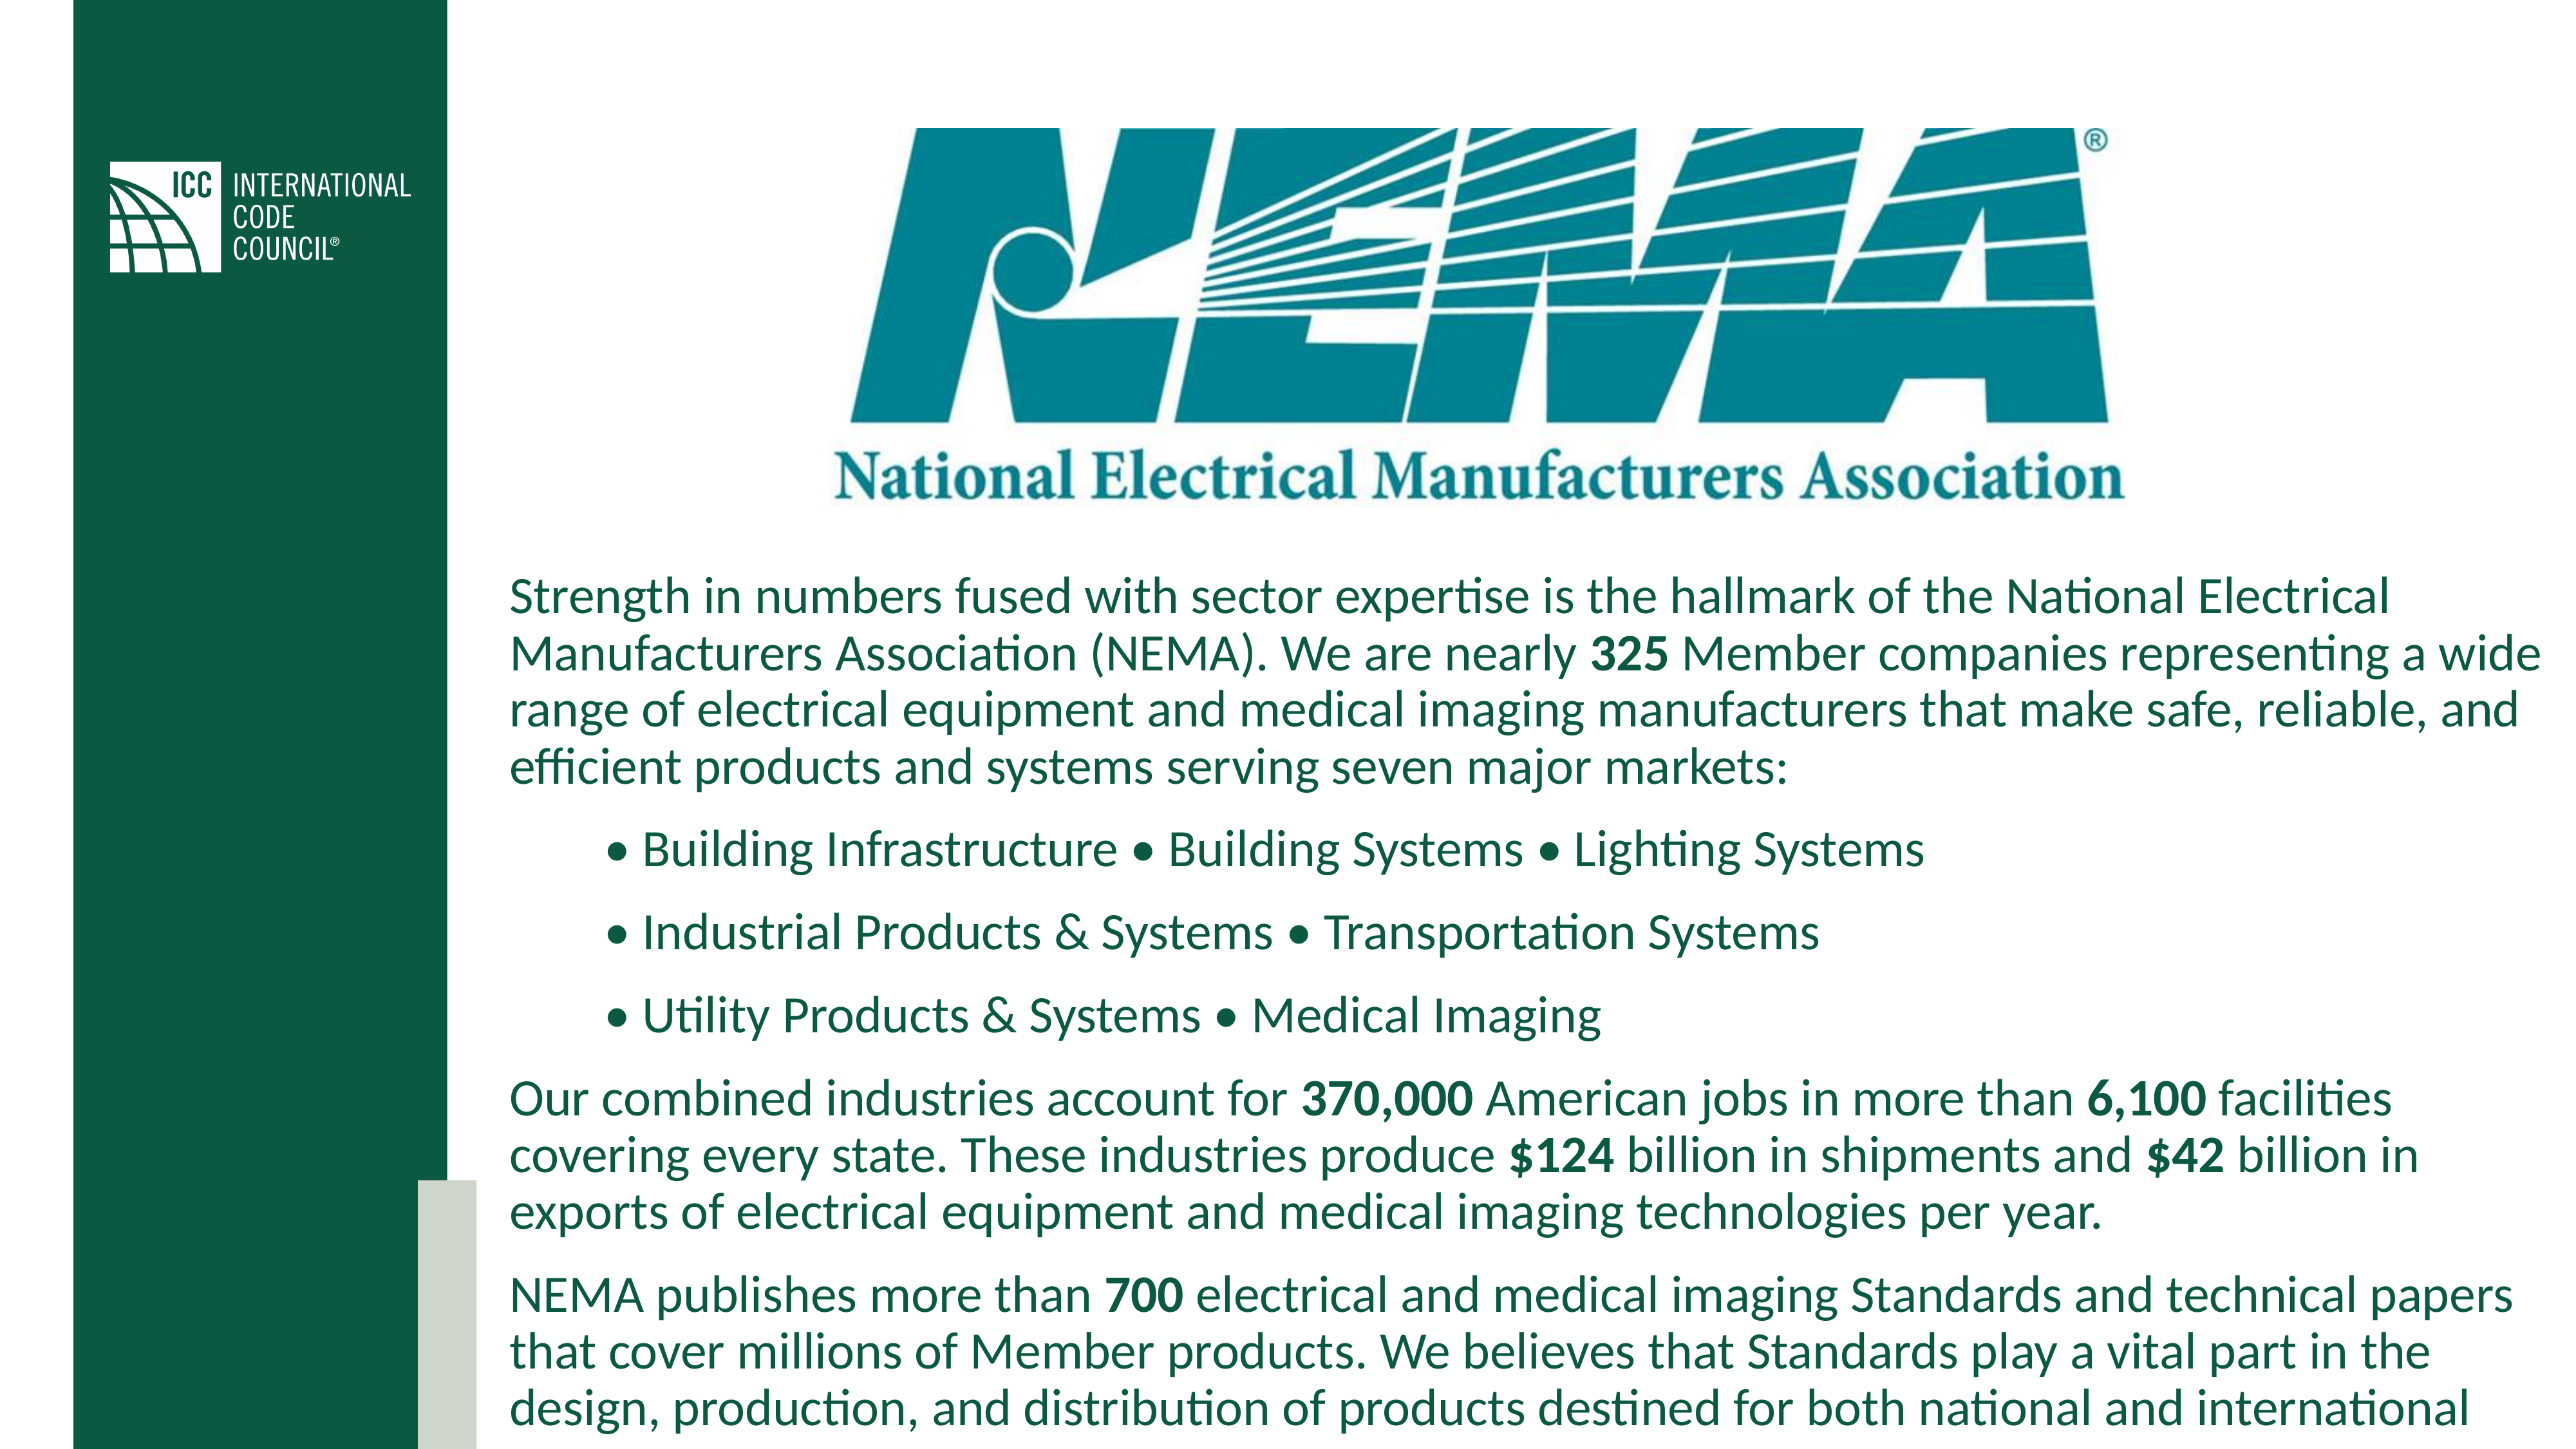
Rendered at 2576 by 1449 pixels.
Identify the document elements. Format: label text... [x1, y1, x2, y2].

picture [829, 128, 2125, 538]
picture [110, 162, 411, 272]
list Strength in numbers fused with sector expertise is the hallmark of the National Electrical Manufacturers Association (NEMA). We are nearly 325 Member companies representing a wide range of electrical equipment and medical imaging manufacturers that make safe, reliable, and efficient products and systems serving seven major markets: • Building Infrastructure • Building Systems • Lighting Systems • Industrial Products & Systems • Transportation Systems • Utility Products & Systems • Medical Imaging Our combined industries account for 370,000 American jobs in more than 6,100 facilities covering every state. These industries produce $124 billion in shipments and $42 billion in exports of electrical equipment and medical imaging technologies per year. NEMA publishes more than 700 electrical and medical imaging Standards and technical papers that cover millions of Member products. We believes that Standards play a vital part in the design, production, and distribution of products destined for both national and international commerce. [500, 564, 2553, 1449]
